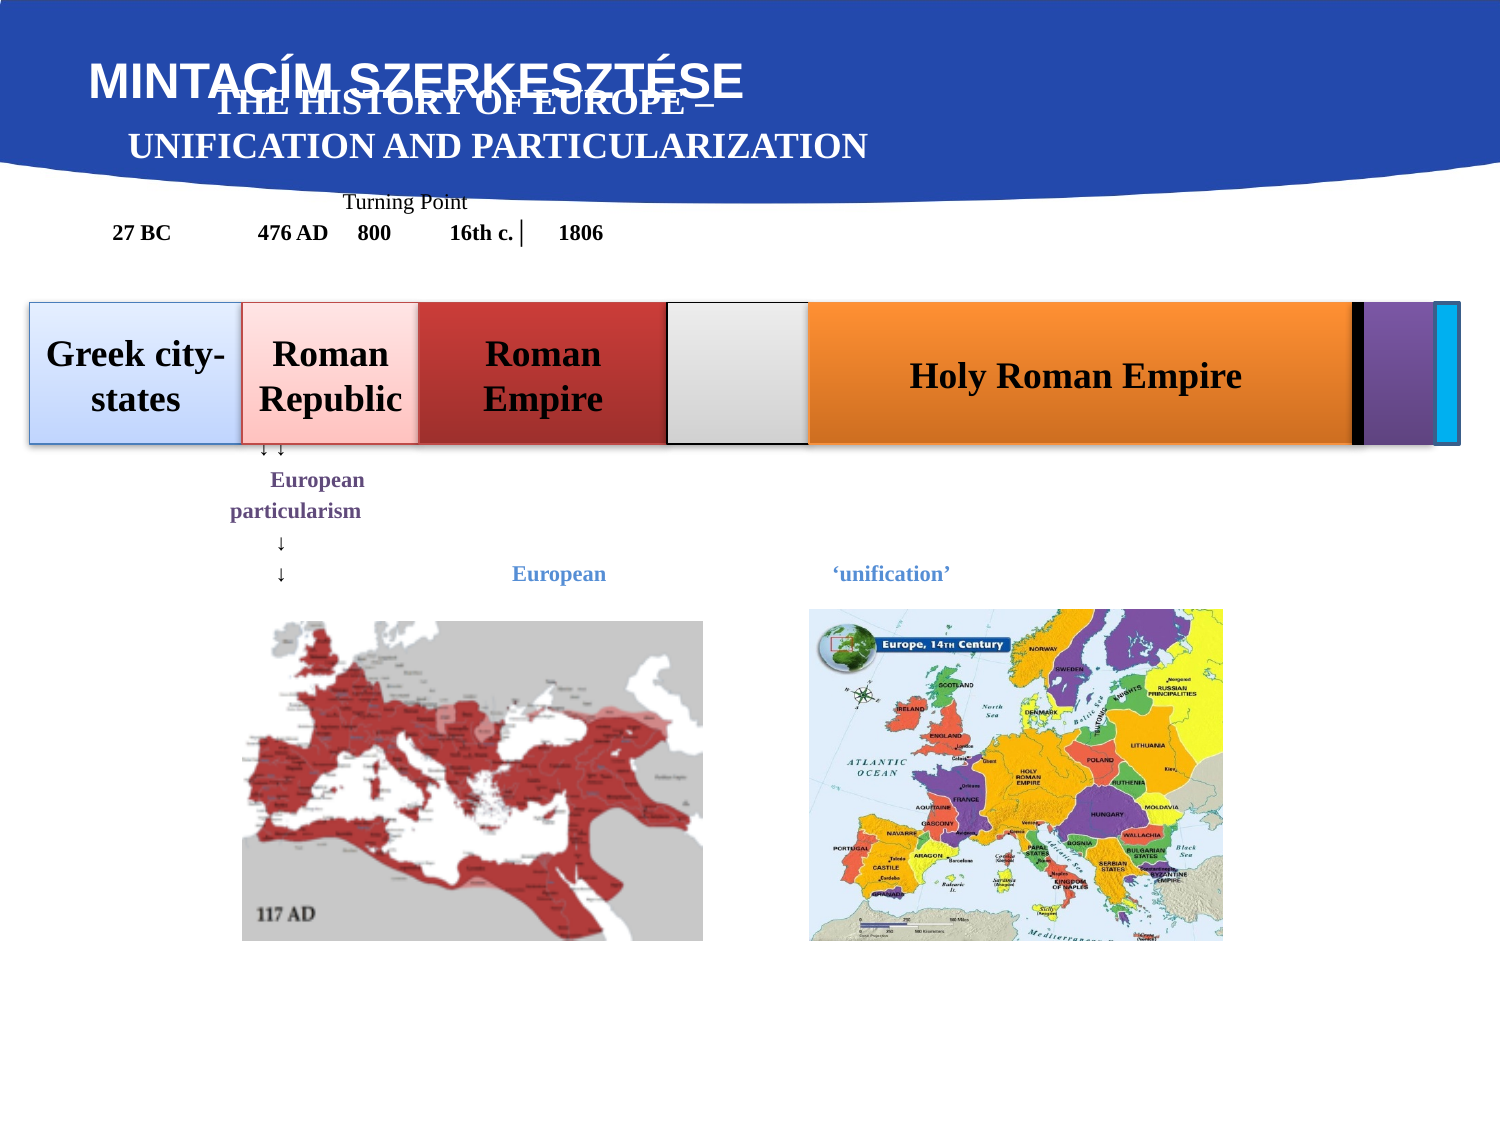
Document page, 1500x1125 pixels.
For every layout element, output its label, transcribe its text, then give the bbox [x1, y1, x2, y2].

title The History of Europe – Unification and Particularization [29, 31, 1471, 148]
picture [241, 621, 704, 941]
text_box Holy Roman Empire [808, 302, 1350, 445]
subtitle Turning Point 27 BC 476 AD 800 16th c.│ 1806 ↓ ↓ ↓ Napoleonic ↓ wars ↓ ↓ ↓ ↓ European particularism ↓ ↓ European ‘unification’ [29, 148, 1500, 1094]
text_box [666, 302, 806, 445]
text_box [1352, 302, 1362, 445]
text_box Roman Empire [418, 302, 664, 445]
text_box Greek city-states [29, 302, 239, 445]
text_box Roman Republic [241, 302, 416, 445]
text_box [1433, 301, 1461, 446]
picture [0, 0, 1500, 1125]
picture [808, 609, 1223, 941]
text_box [1364, 302, 1433, 445]
